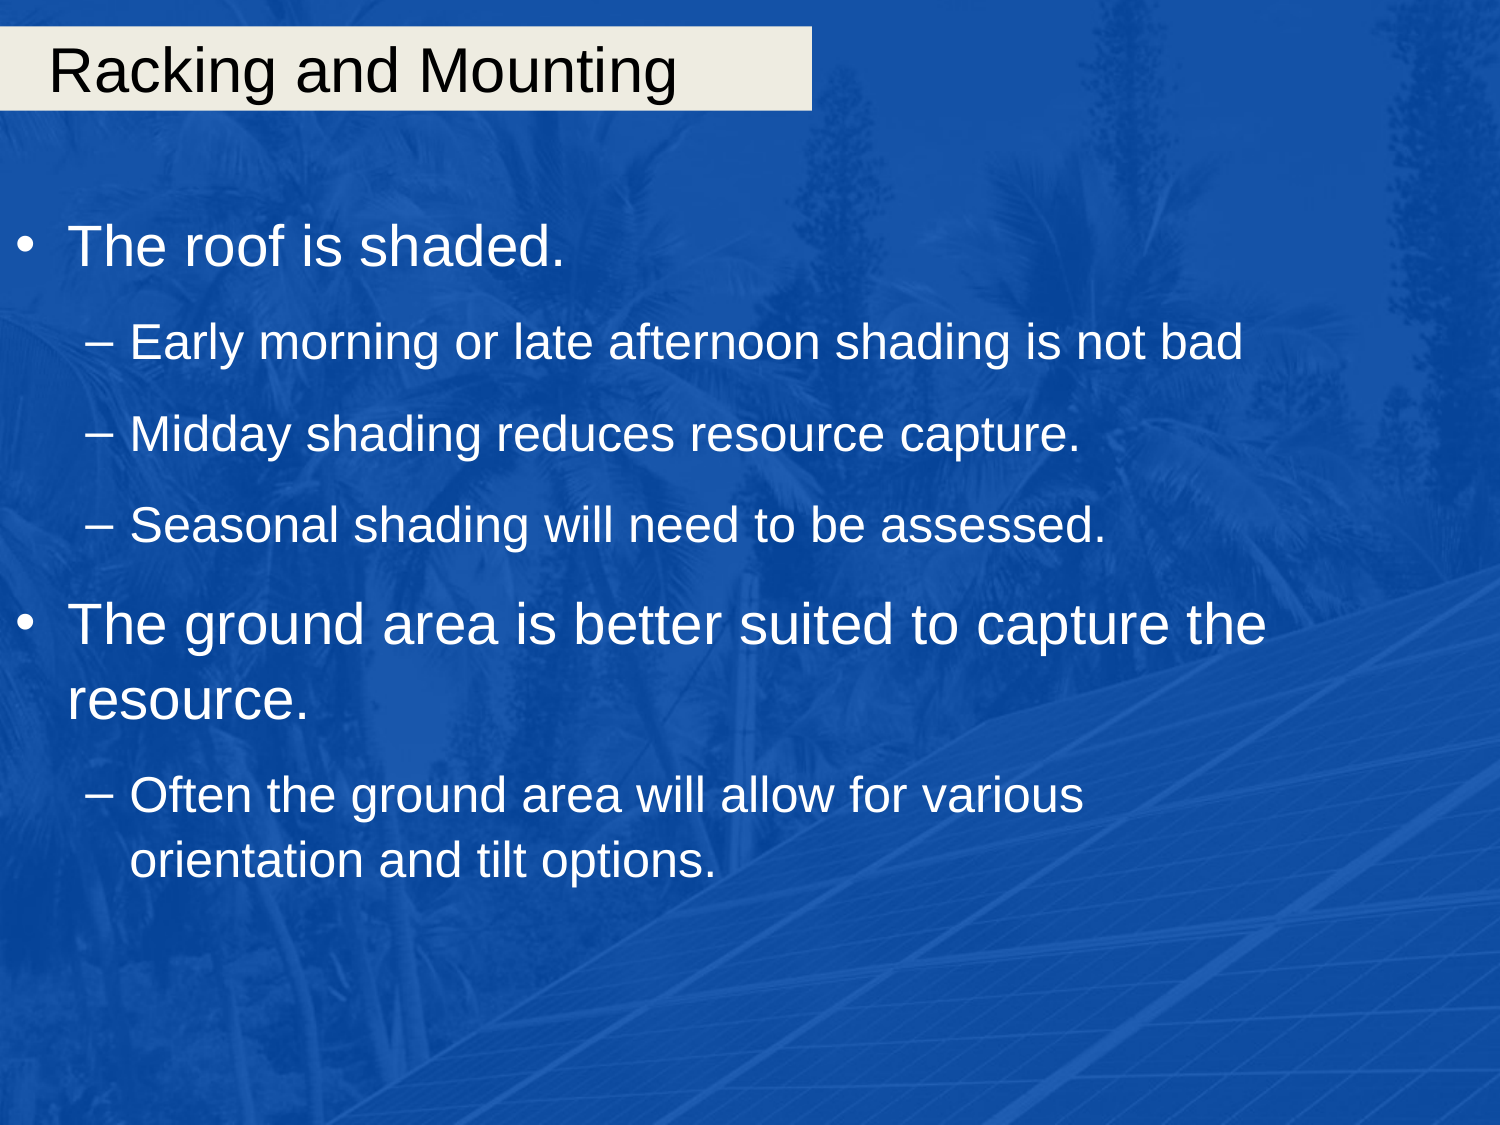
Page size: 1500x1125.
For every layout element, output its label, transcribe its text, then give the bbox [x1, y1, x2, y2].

list The roof is shaded. Early morning or late afternoon shading is not bad Midday shading reduces resource capture. Seasonal shading will need to be assessed. The ground area is better suited to capture the resource. Often the ground area will allow for various orientation and tilt options. [0, 196, 1331, 1074]
picture [0, 0, 1500, 1125]
title Racking and Mounting [24, 11, 704, 123]
